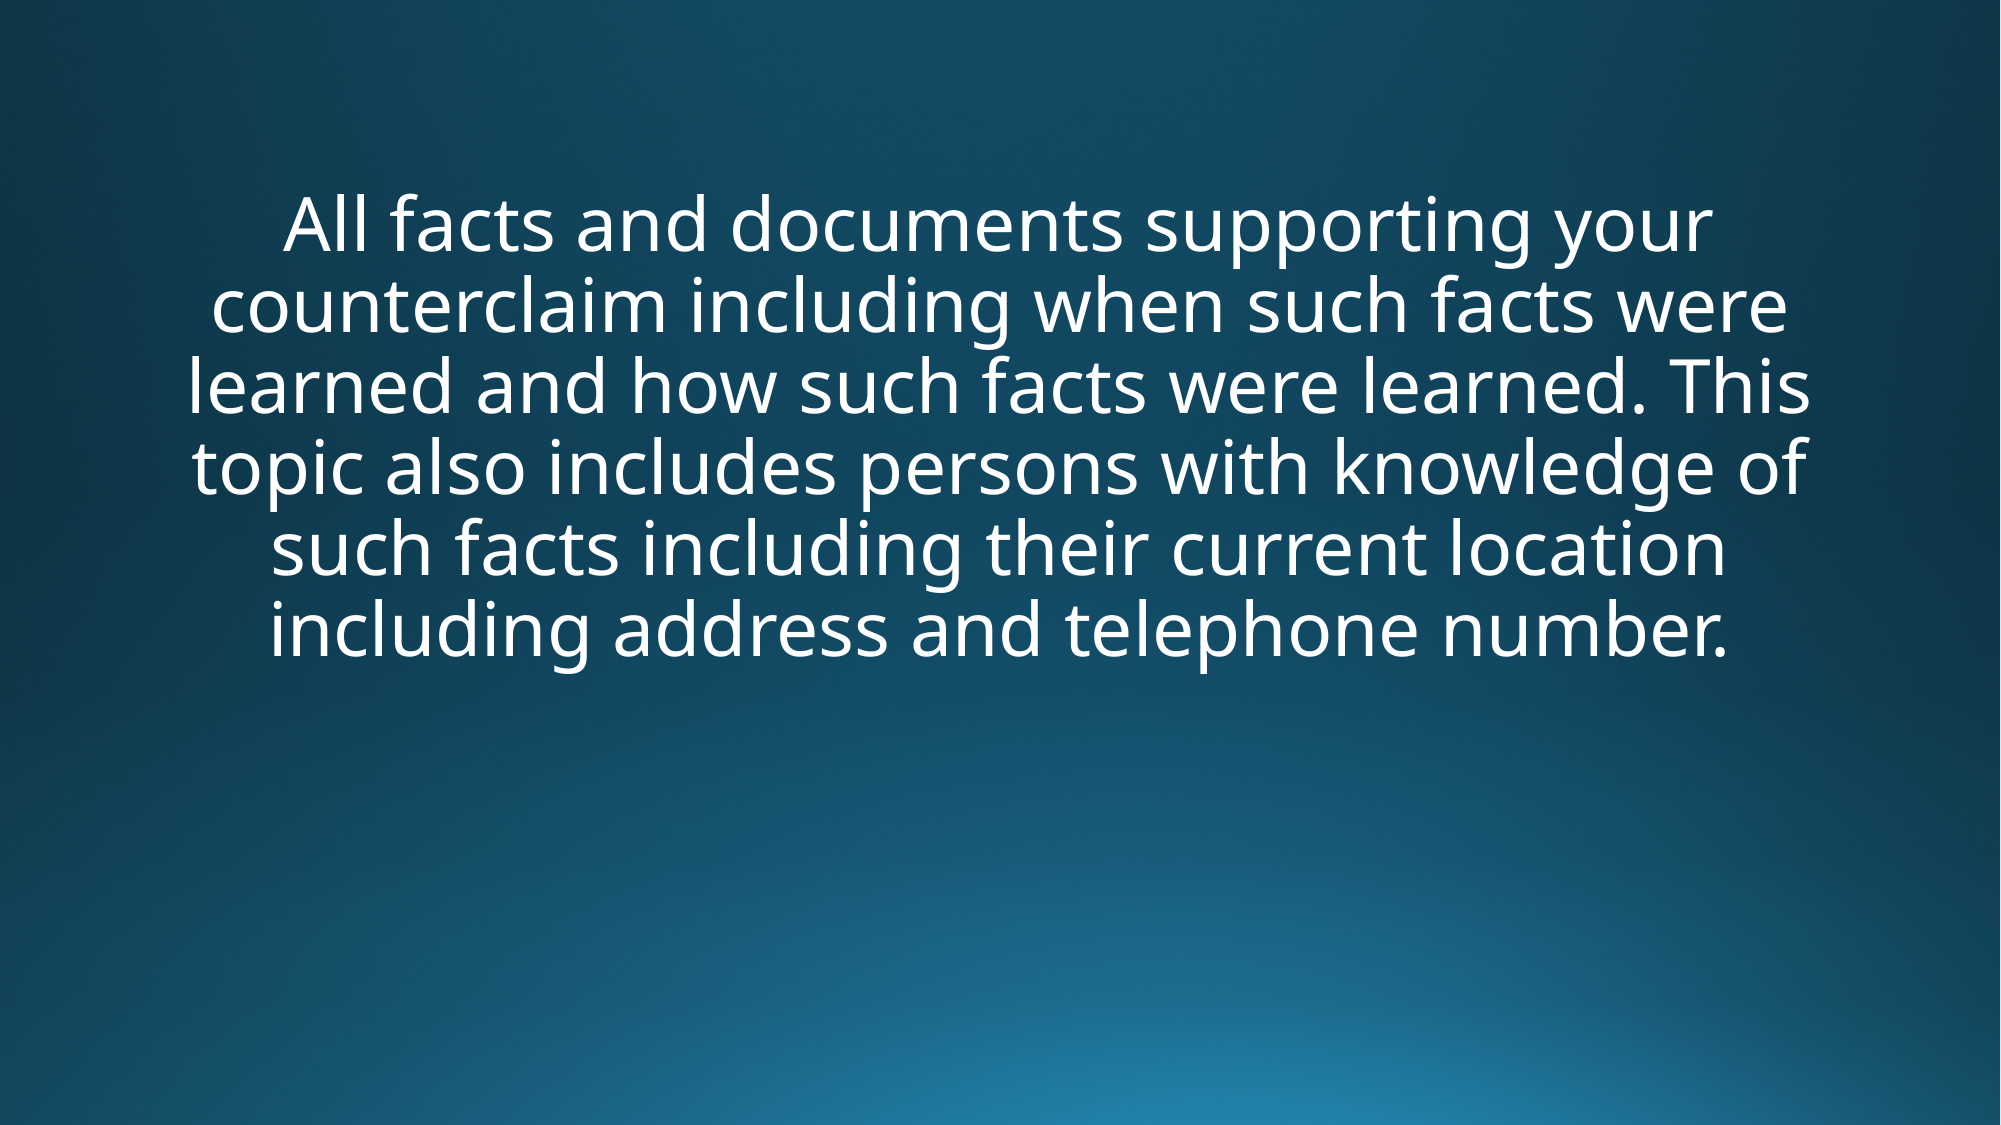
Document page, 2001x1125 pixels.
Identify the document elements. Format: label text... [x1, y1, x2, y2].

list All facts and documents supporting your counterclaim including when such facts were learned and how such facts were learned. This topic also includes persons with knowledge of such facts including their current location including address and telephone number. [160, 179, 1840, 894]
picture [0, 0, 2001, 1125]
